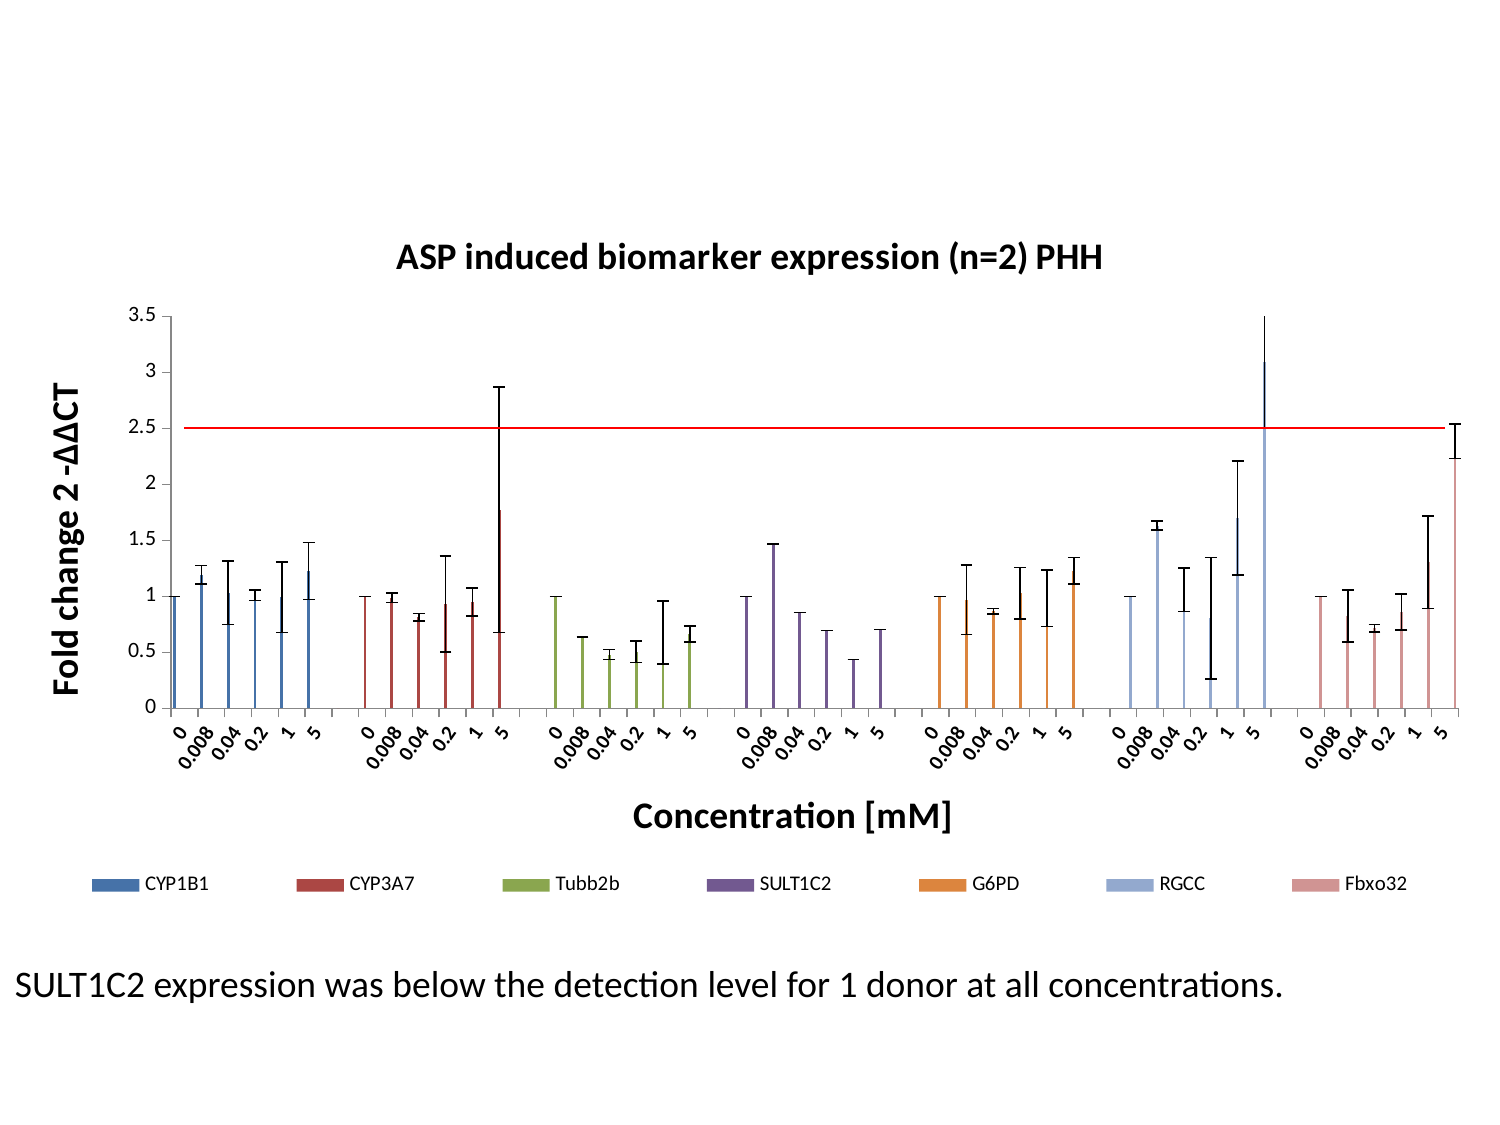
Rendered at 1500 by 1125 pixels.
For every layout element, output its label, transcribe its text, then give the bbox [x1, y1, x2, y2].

text_box SULT1C2 expression was below the detection level for 1 donor at all concentrations. [0, 952, 1500, 1012]
chart [11, 207, 1489, 917]
